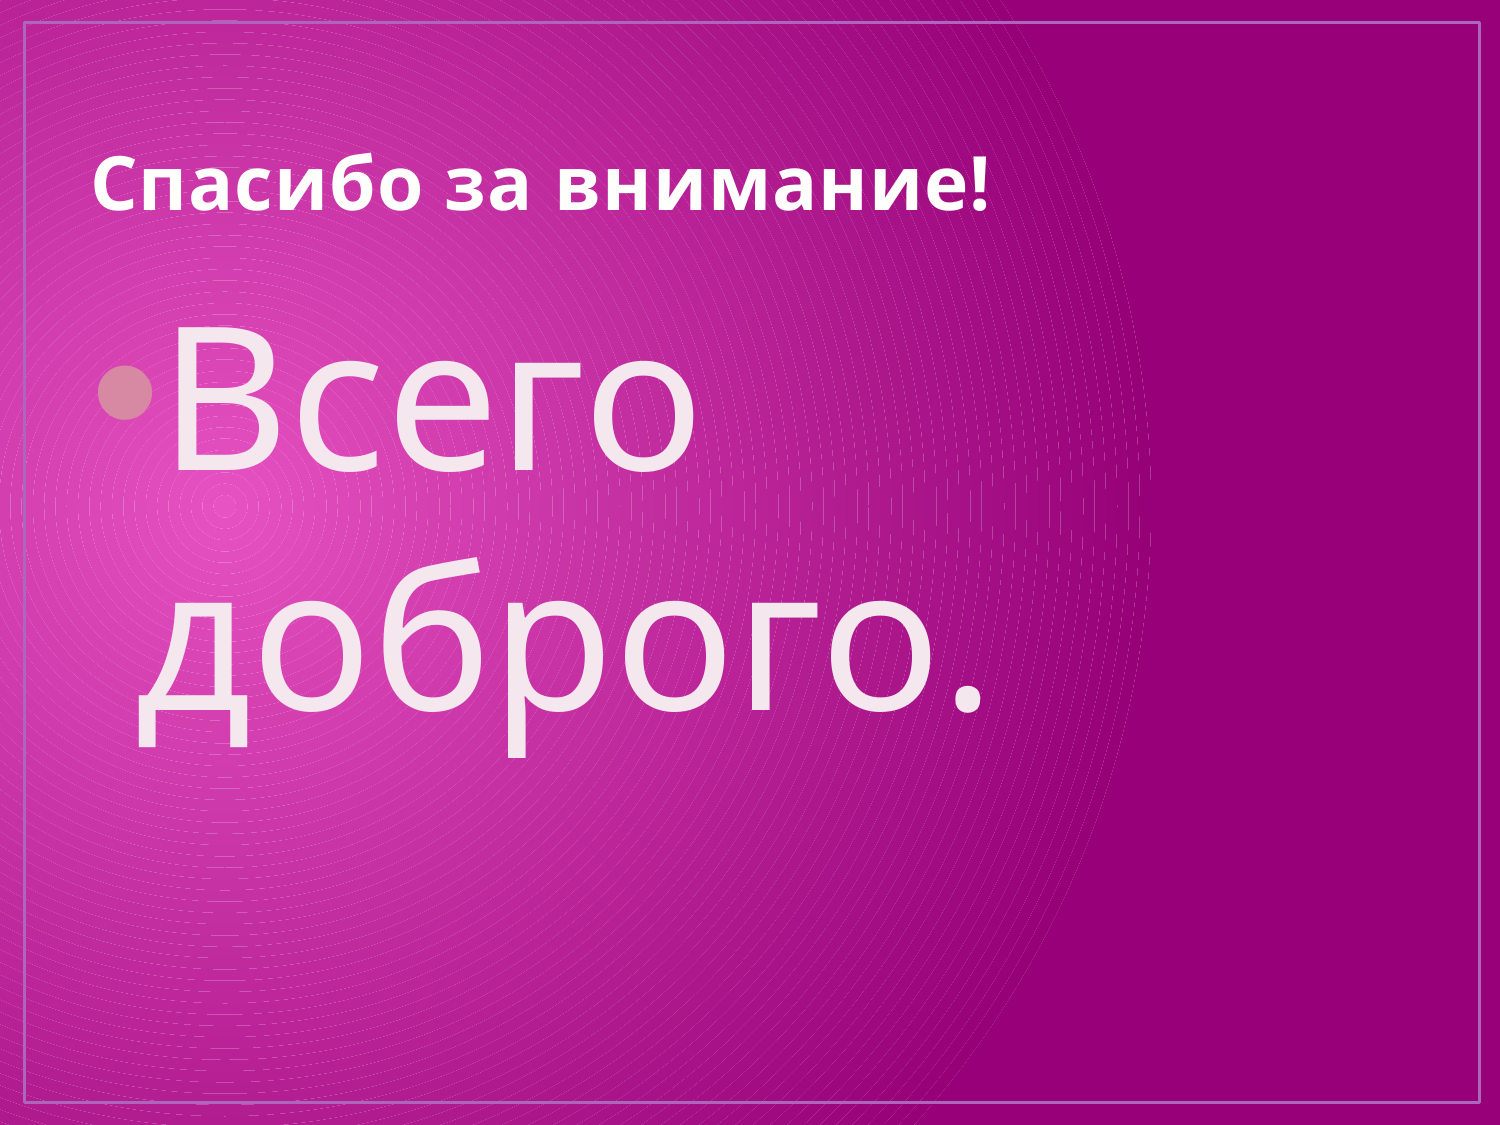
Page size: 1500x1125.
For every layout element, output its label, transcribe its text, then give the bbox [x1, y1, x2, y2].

list Всего доброго. [75, 262, 1425, 1005]
title Спасибо за внимание! [75, 45, 1425, 233]
